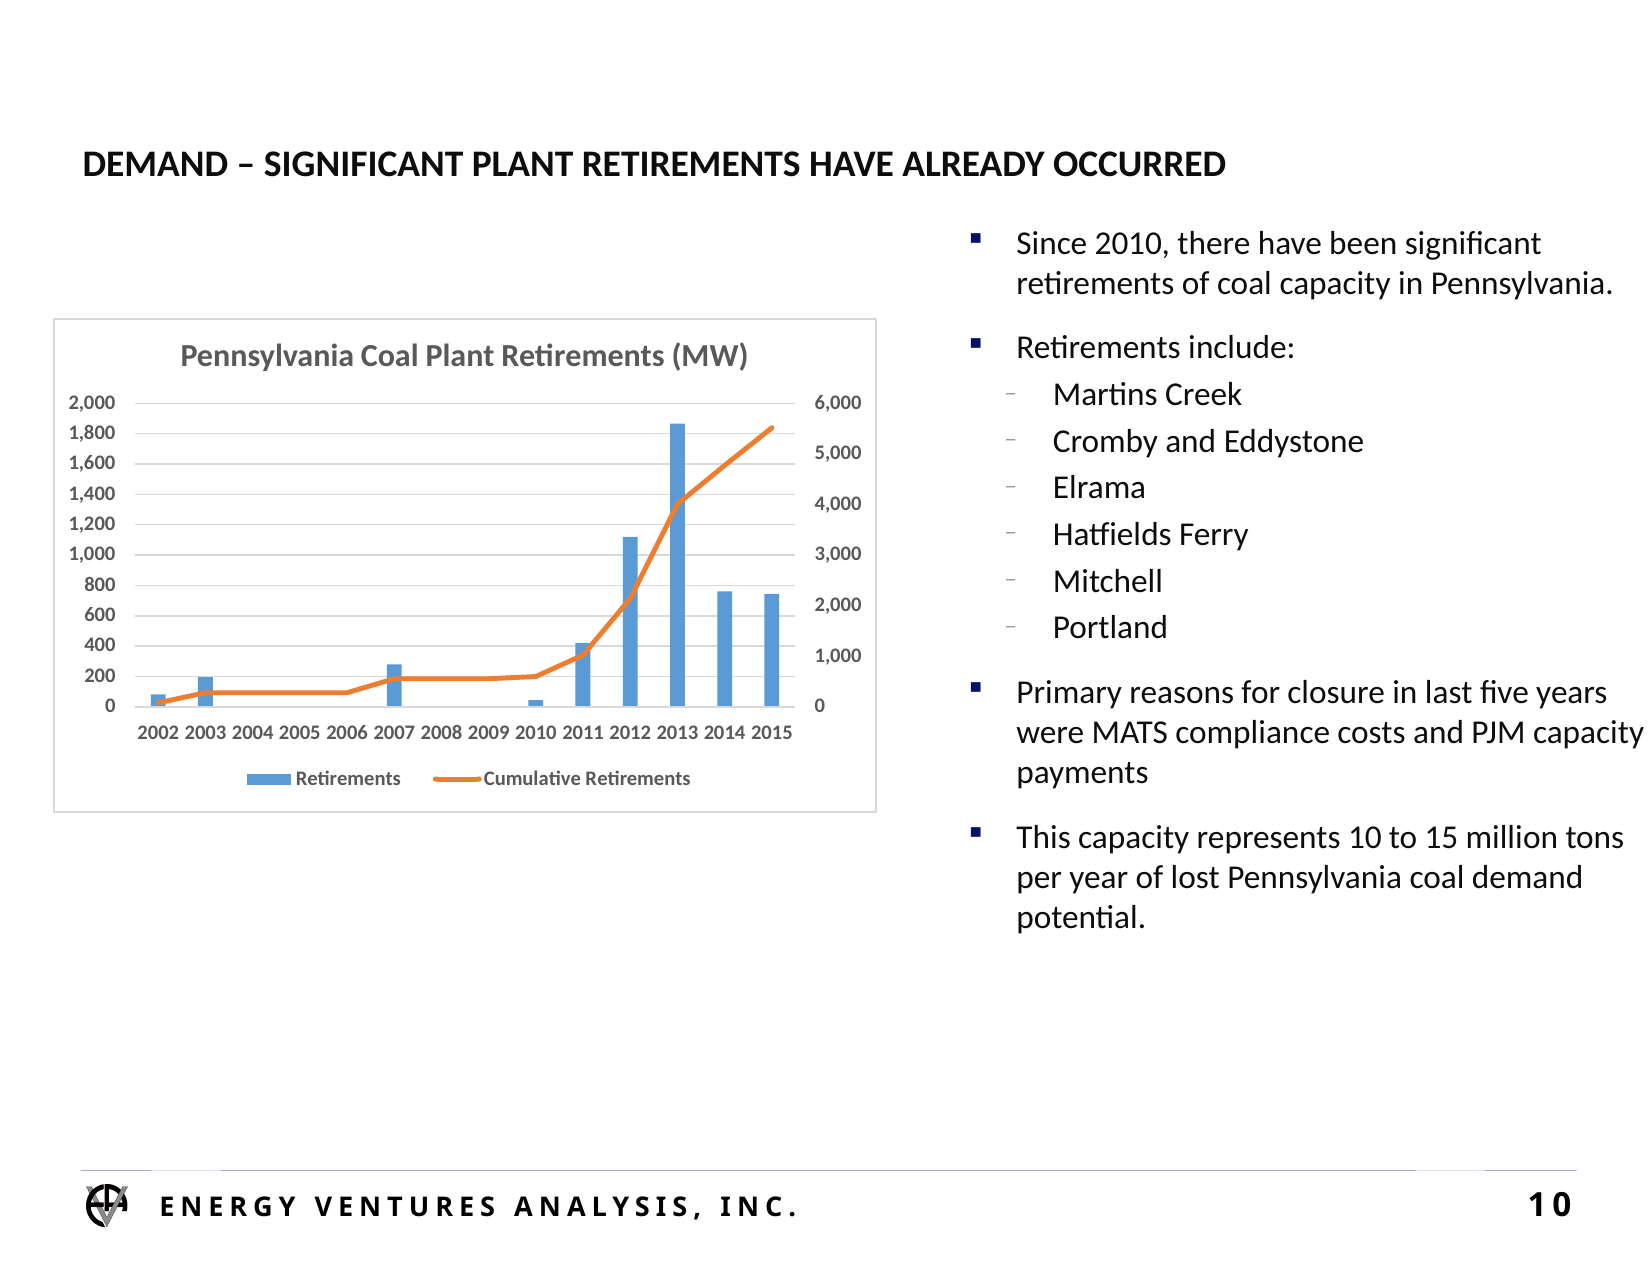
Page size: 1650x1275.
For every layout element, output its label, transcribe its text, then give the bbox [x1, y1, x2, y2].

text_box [52, 317, 878, 814]
list Since 2010, there have been significant retirements of coal capacity in Pennsylvania. Retirements include: Martins Creek Cromby and Eddystone Elrama Hatfields Ferry Mitchell Portland Primary reasons for closure in last five years were MATS compliance costs and PJM capacity payments This capacity represents 10 to 15 million tons per year of lost Pennsylvania coal demand potential. [944, 220, 1650, 1137]
title Demand – significant plant retirements have already occurred [82, 98, 1587, 185]
footer Energy Ventures Analysis, Inc. [142, 1184, 899, 1227]
picture [84, 1183, 129, 1230]
